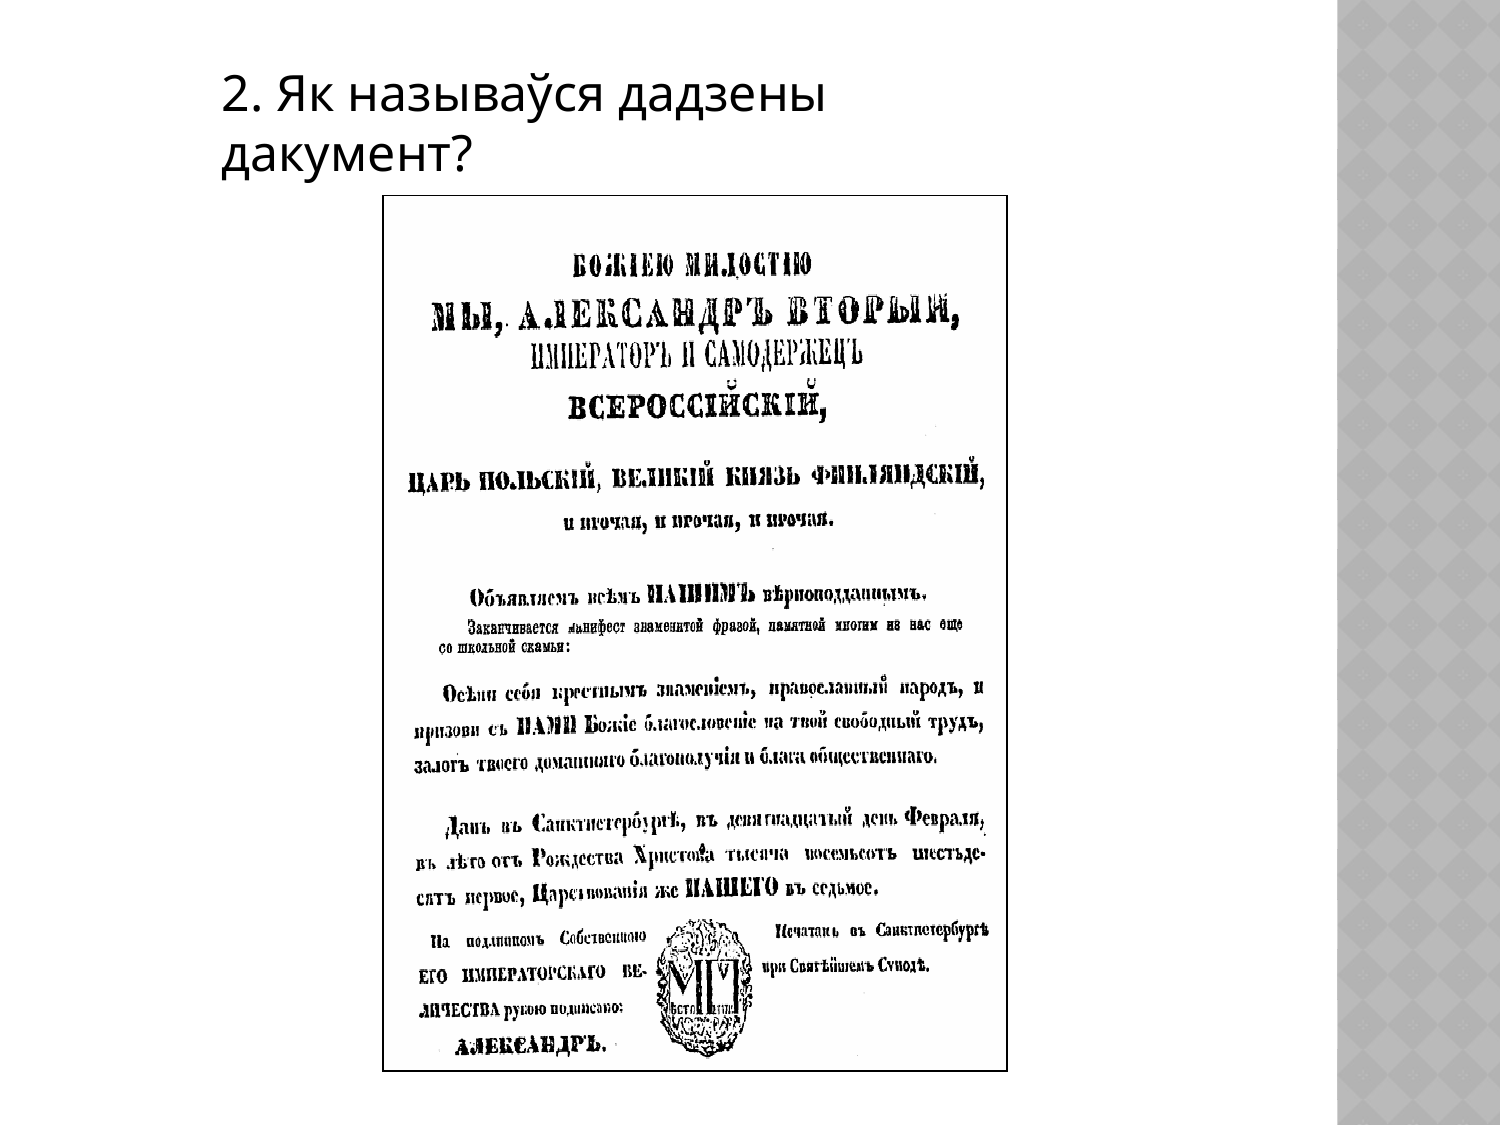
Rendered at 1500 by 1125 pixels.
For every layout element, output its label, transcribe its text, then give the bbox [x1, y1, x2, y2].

picture [383, 195, 1007, 1071]
text_box 2. Як называўся дадзены дакумент? [206, 54, 1056, 190]
